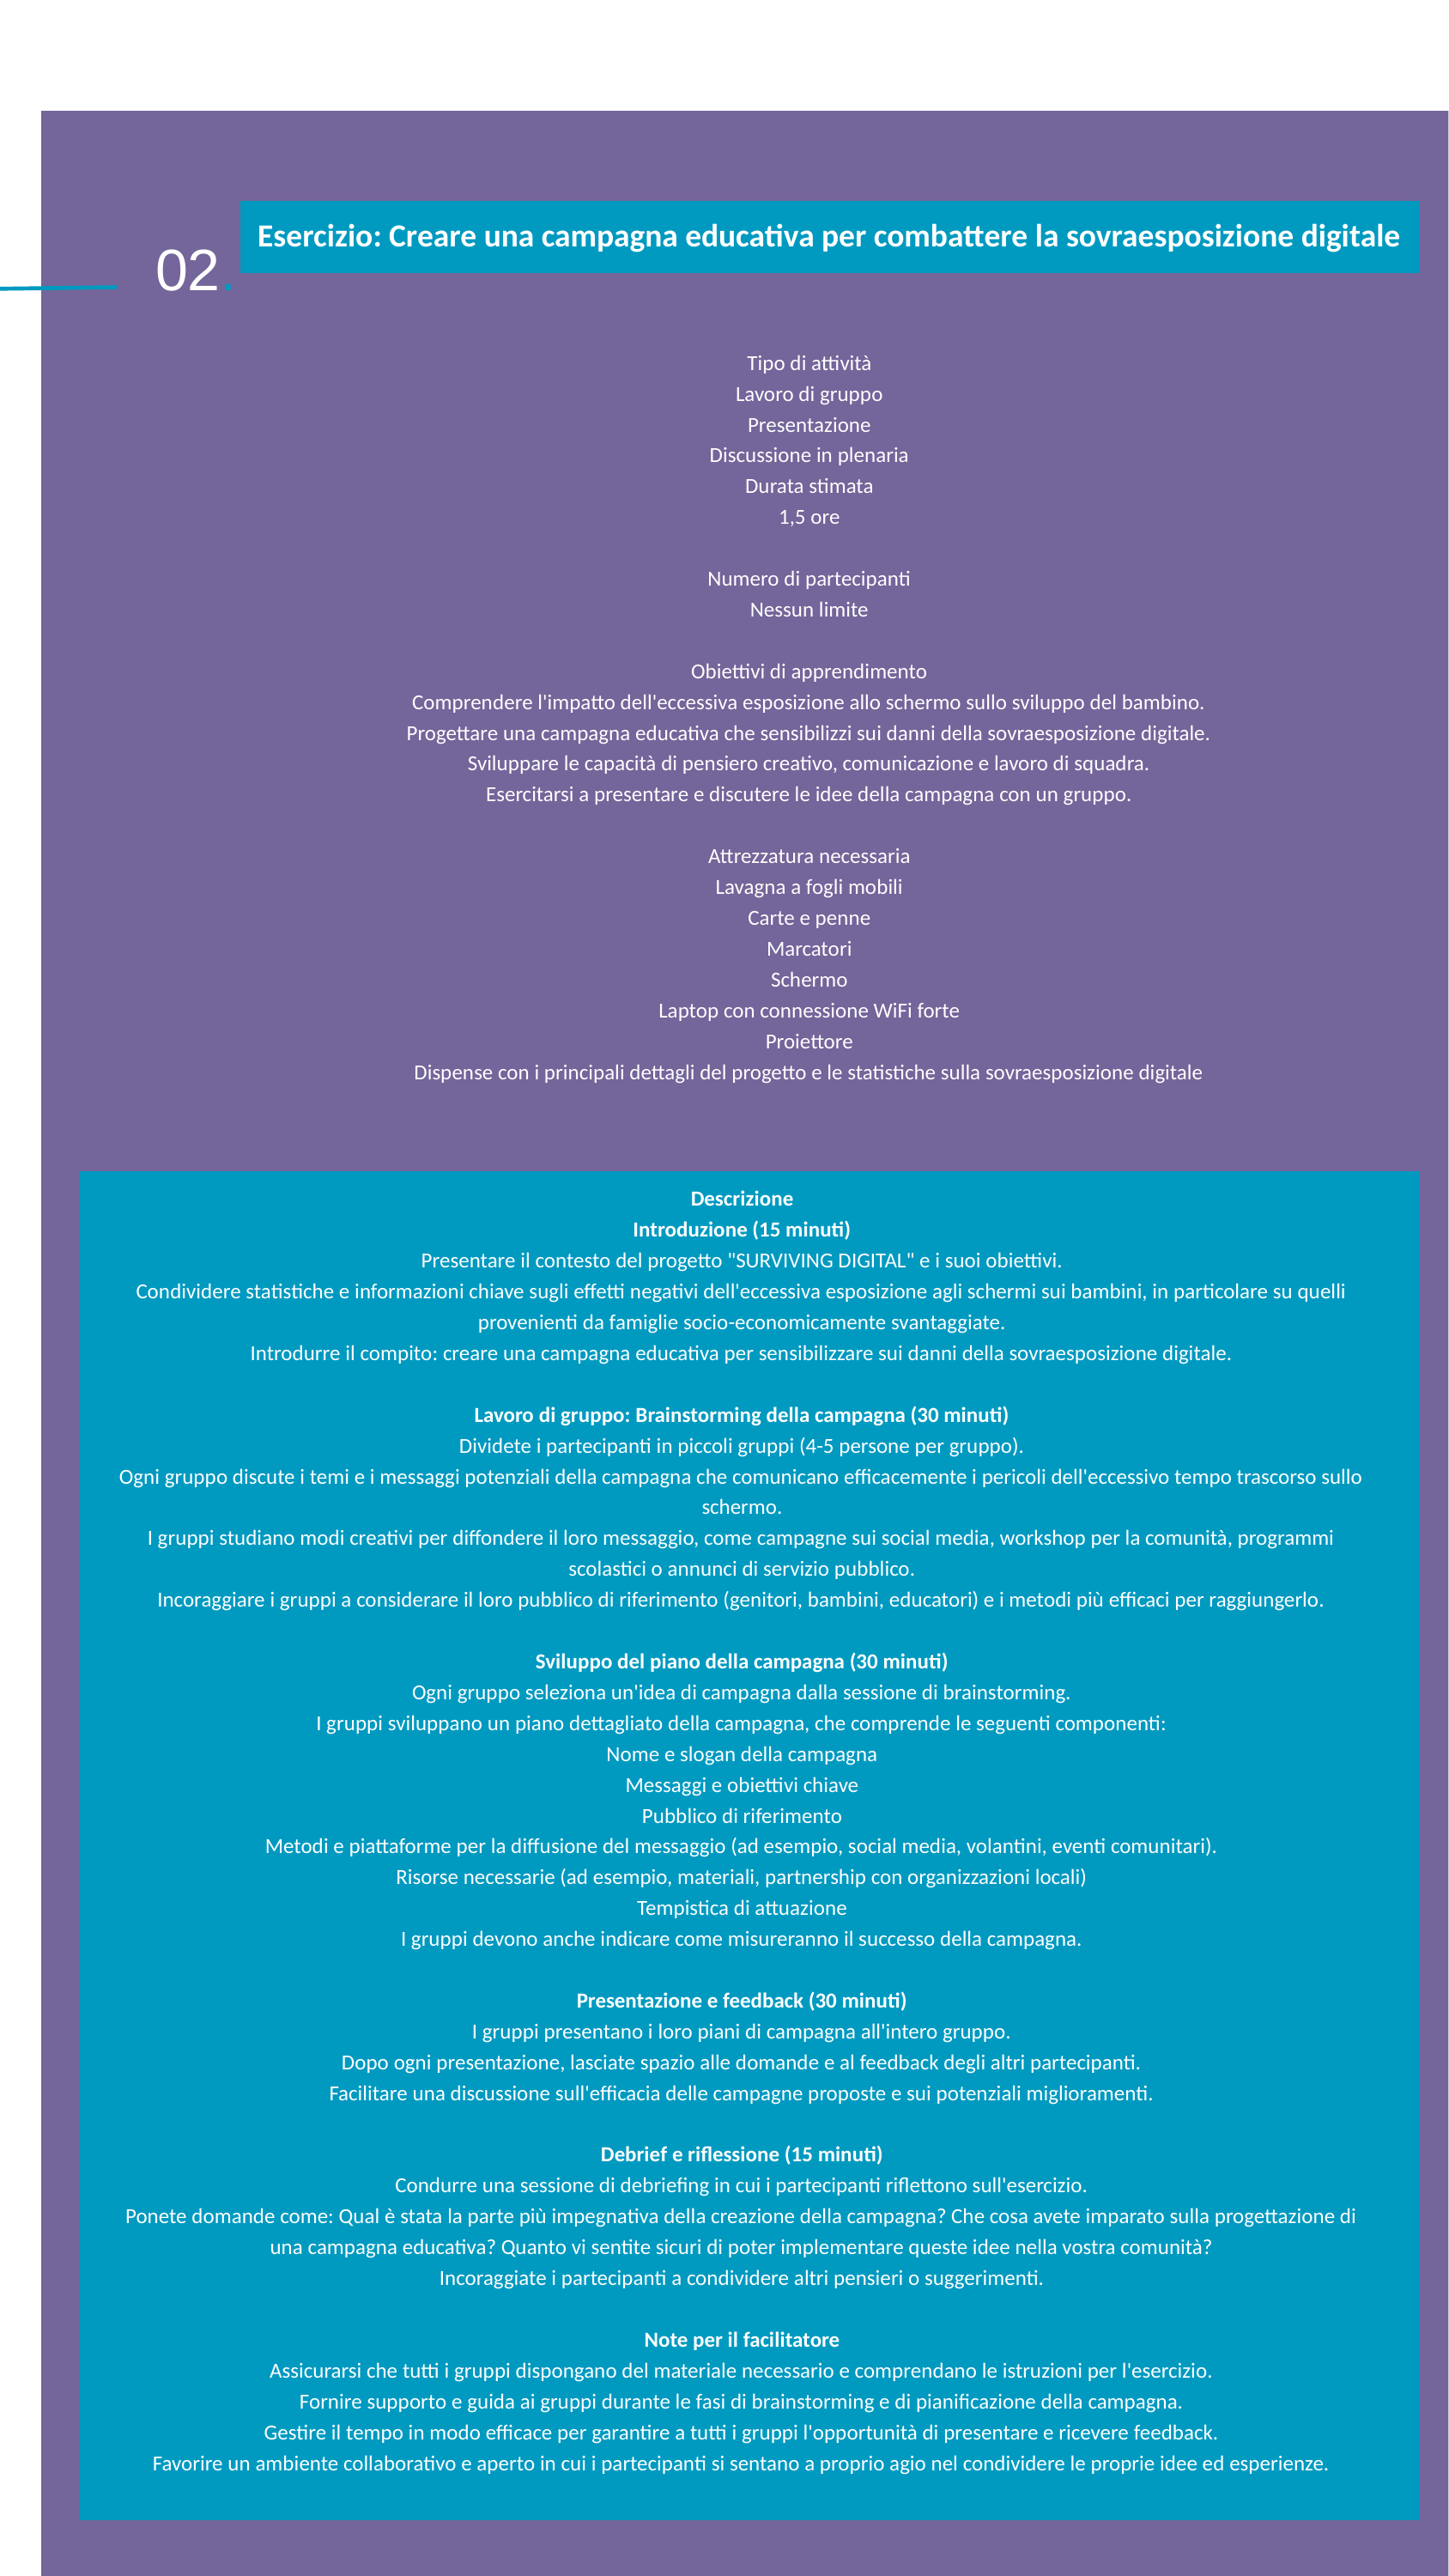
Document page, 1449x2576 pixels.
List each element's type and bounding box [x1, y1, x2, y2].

text_box [41, 110, 1449, 2576]
text_box [79, 1169, 1420, 2521]
